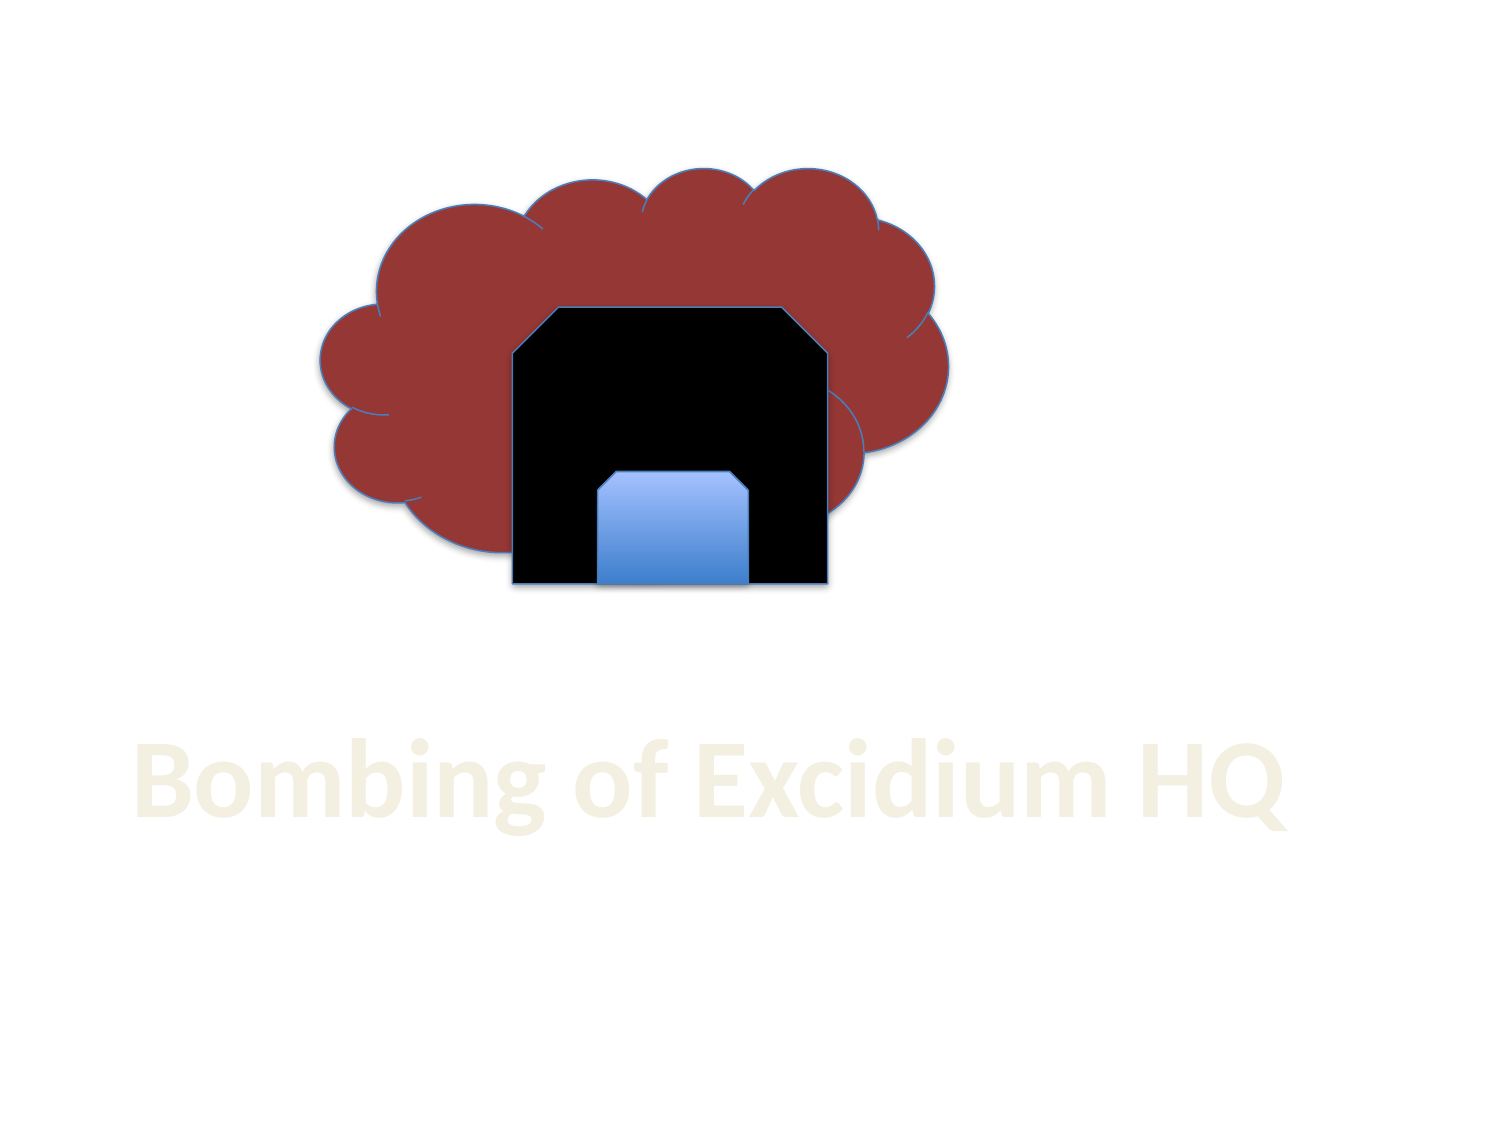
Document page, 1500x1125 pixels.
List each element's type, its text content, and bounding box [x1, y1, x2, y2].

text_box [596, 470, 750, 585]
text_box [511, 306, 829, 585]
text_box [319, 167, 950, 554]
text_box Bombing of Excidium HQ [115, 697, 1302, 848]
